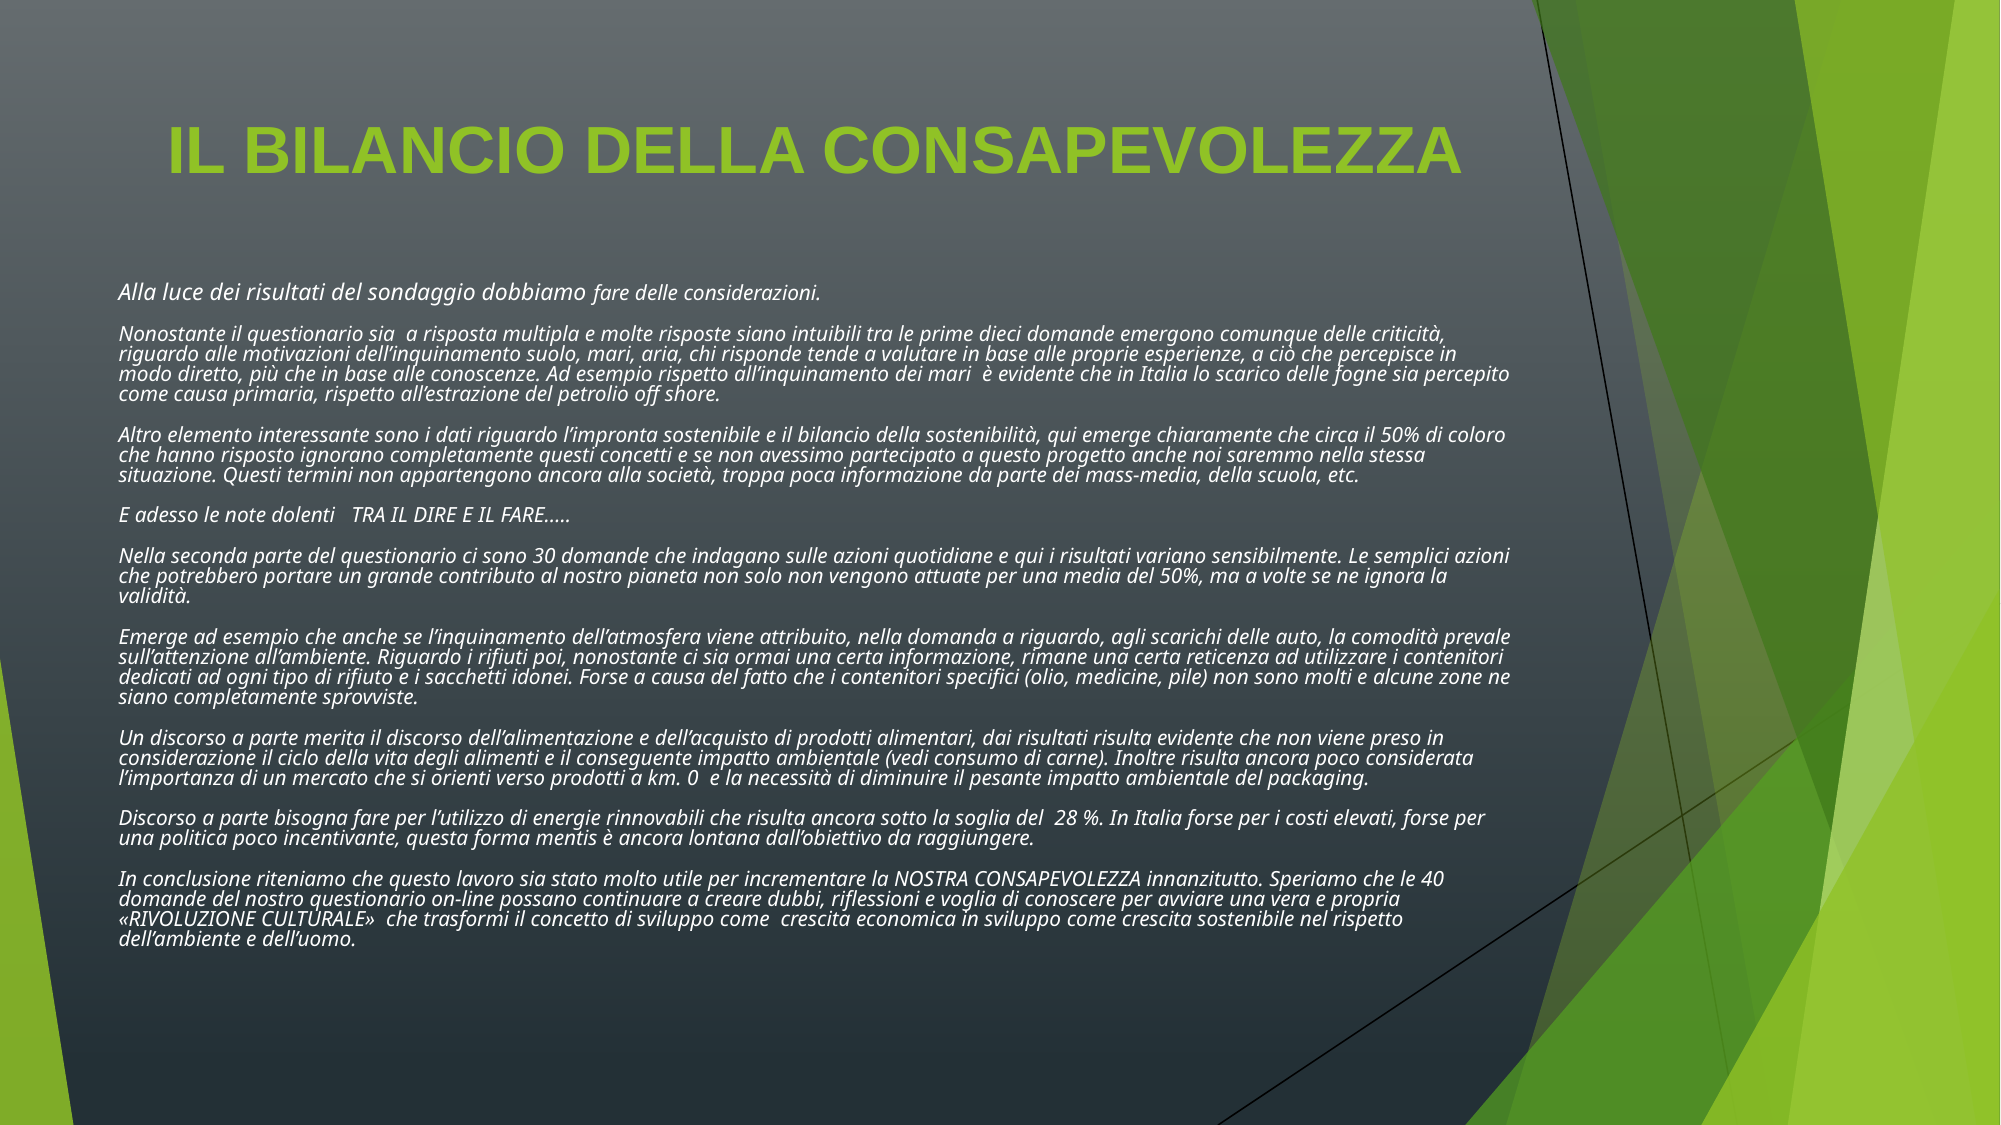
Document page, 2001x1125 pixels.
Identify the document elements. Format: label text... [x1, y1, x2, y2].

list Alla luce dei risultati del sondaggio dobbiamo fare delle considerazioni. Nonostante il questionario sia a risposta multipla e molte risposte siano intuibili tra le prime dieci domande emergono comunque delle criticità, riguardo alle motivazioni dell’inquinamento suolo, mari, aria, chi risponde tende a valutare in base alle proprie esperienze, a ciò che percepisce in modo diretto, più che in base alle conoscenze. Ad esempio rispetto all’inquinamento dei mari è evidente che in Italia lo scarico delle fogne sia percepito come causa primaria, rispetto all’estrazione del petrolio off shore. Altro elemento interessante sono i dati riguardo l’impronta sostenibile e il bilancio della sostenibilità, qui emerge chiaramente che circa il 50% di coloro che hanno risposto ignorano completamente questi concetti e se non avessimo partecipato a questo progetto anche noi saremmo nella stessa situazione. Questi termini non appartengono ancora alla società, troppa poca informazione da parte dei mass-media, della scuola, etc. E adesso le note dolenti TRA IL DIRE E IL FARE….. Nella seconda parte del questionario ci sono 30 domande che indagano sulle azioni quotidiane e qui i risultati variano sensibilmente. Le semplici azioni che potrebbero portare un grande contributo al nostro pianeta non solo non vengono attuate per una media del 50%, ma a volte se ne ignora la validità. Emerge ad esempio che anche se l’inquinamento dell’atmosfera viene attribuito, nella domanda a riguardo, agli scarichi delle auto, la comodità prevale sull’attenzione all’ambiente. Riguardo i rifiuti poi, nonostante ci sia ormai una certa informazione, rimane una certa reticenza ad utilizzare i contenitori dedicati ad ogni tipo di rifiuto e i sacchetti idonei. Forse a causa del fatto che i contenitori specifici (olio, medicine, pile) non sono molti e alcune zone ne siano completamente sprovviste. Un discorso a parte merita il discorso dell’alimentazione e dell’acquisto di prodotti alimentari, dai risultati risulta evidente che non viene preso in considerazione il ciclo della vita degli alimenti e il conseguente impatto ambientale (vedi consumo di carne). Inoltre risulta ancora poco considerata l’importanza di un mercato che si orienti verso prodotti a km. 0 e la necessità di diminuire il pesante impatto ambientale del packaging. Discorso a parte bisogna fare per l’utilizzo di energie rinnovabili che risulta ancora sotto la soglia del 28 %. In Italia forse per i costi elevati, forse per una politica poco incentivante, questa forma mentis è ancora lontana dall’obiettivo da raggiungere. In conclusione riteniamo che questo lavoro sia stato molto utile per incrementare la NOSTRA CONSAPEVOLEZZA innanzitutto. Speriamo che le 40 domande del nostro questionario on-line possano continuare a creare dubbi, riflessioni e voglia di conoscere per avviare una vera e propria «RIVOLUZIONE CULTURALE» che trasformi il concetto di sviluppo come crescita economica in sviluppo come crescita sostenibile nel rispetto dell’ambiente e dell’uomo. [110, 226, 1522, 1087]
title IL BILANCIO DELLA CONSAPEVOLEZZA [110, 99, 1522, 226]
